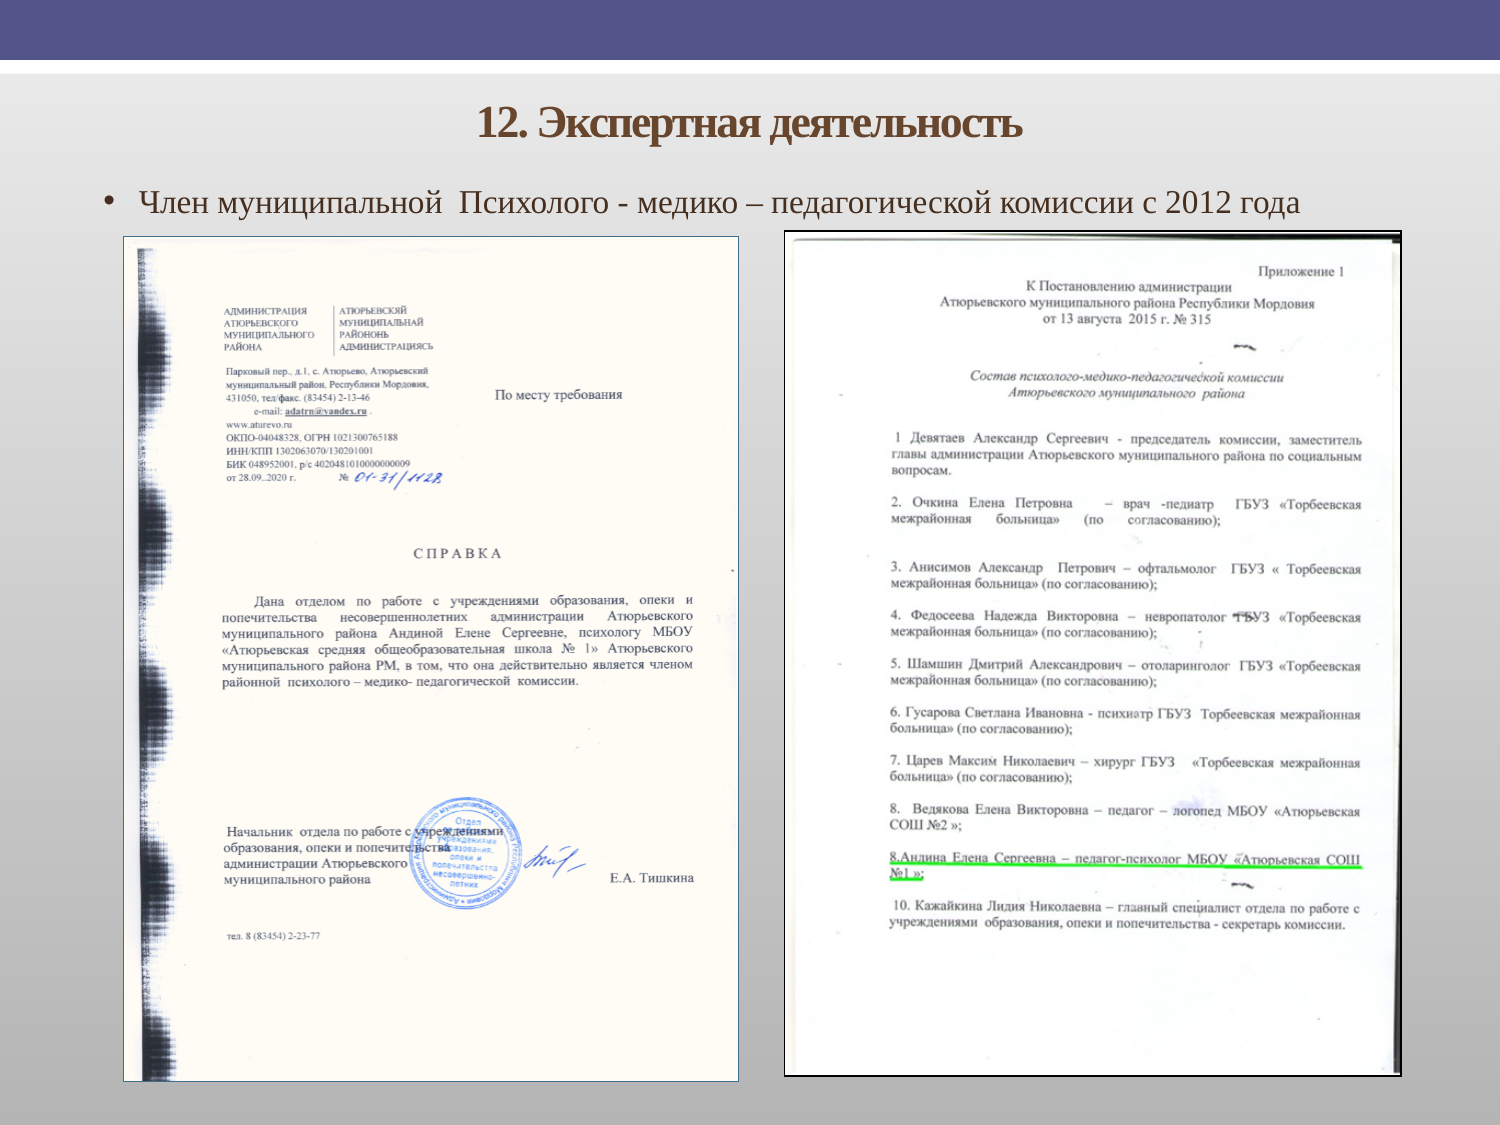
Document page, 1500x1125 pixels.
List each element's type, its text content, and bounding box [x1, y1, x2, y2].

title 12. Экспертная деятельность [75, 78, 1425, 161]
text_box Член муниципальной Психолого - медико – педагогической комиссии с 2012 года [17, 172, 1412, 228]
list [785, 231, 1401, 1076]
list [123, 236, 739, 1083]
